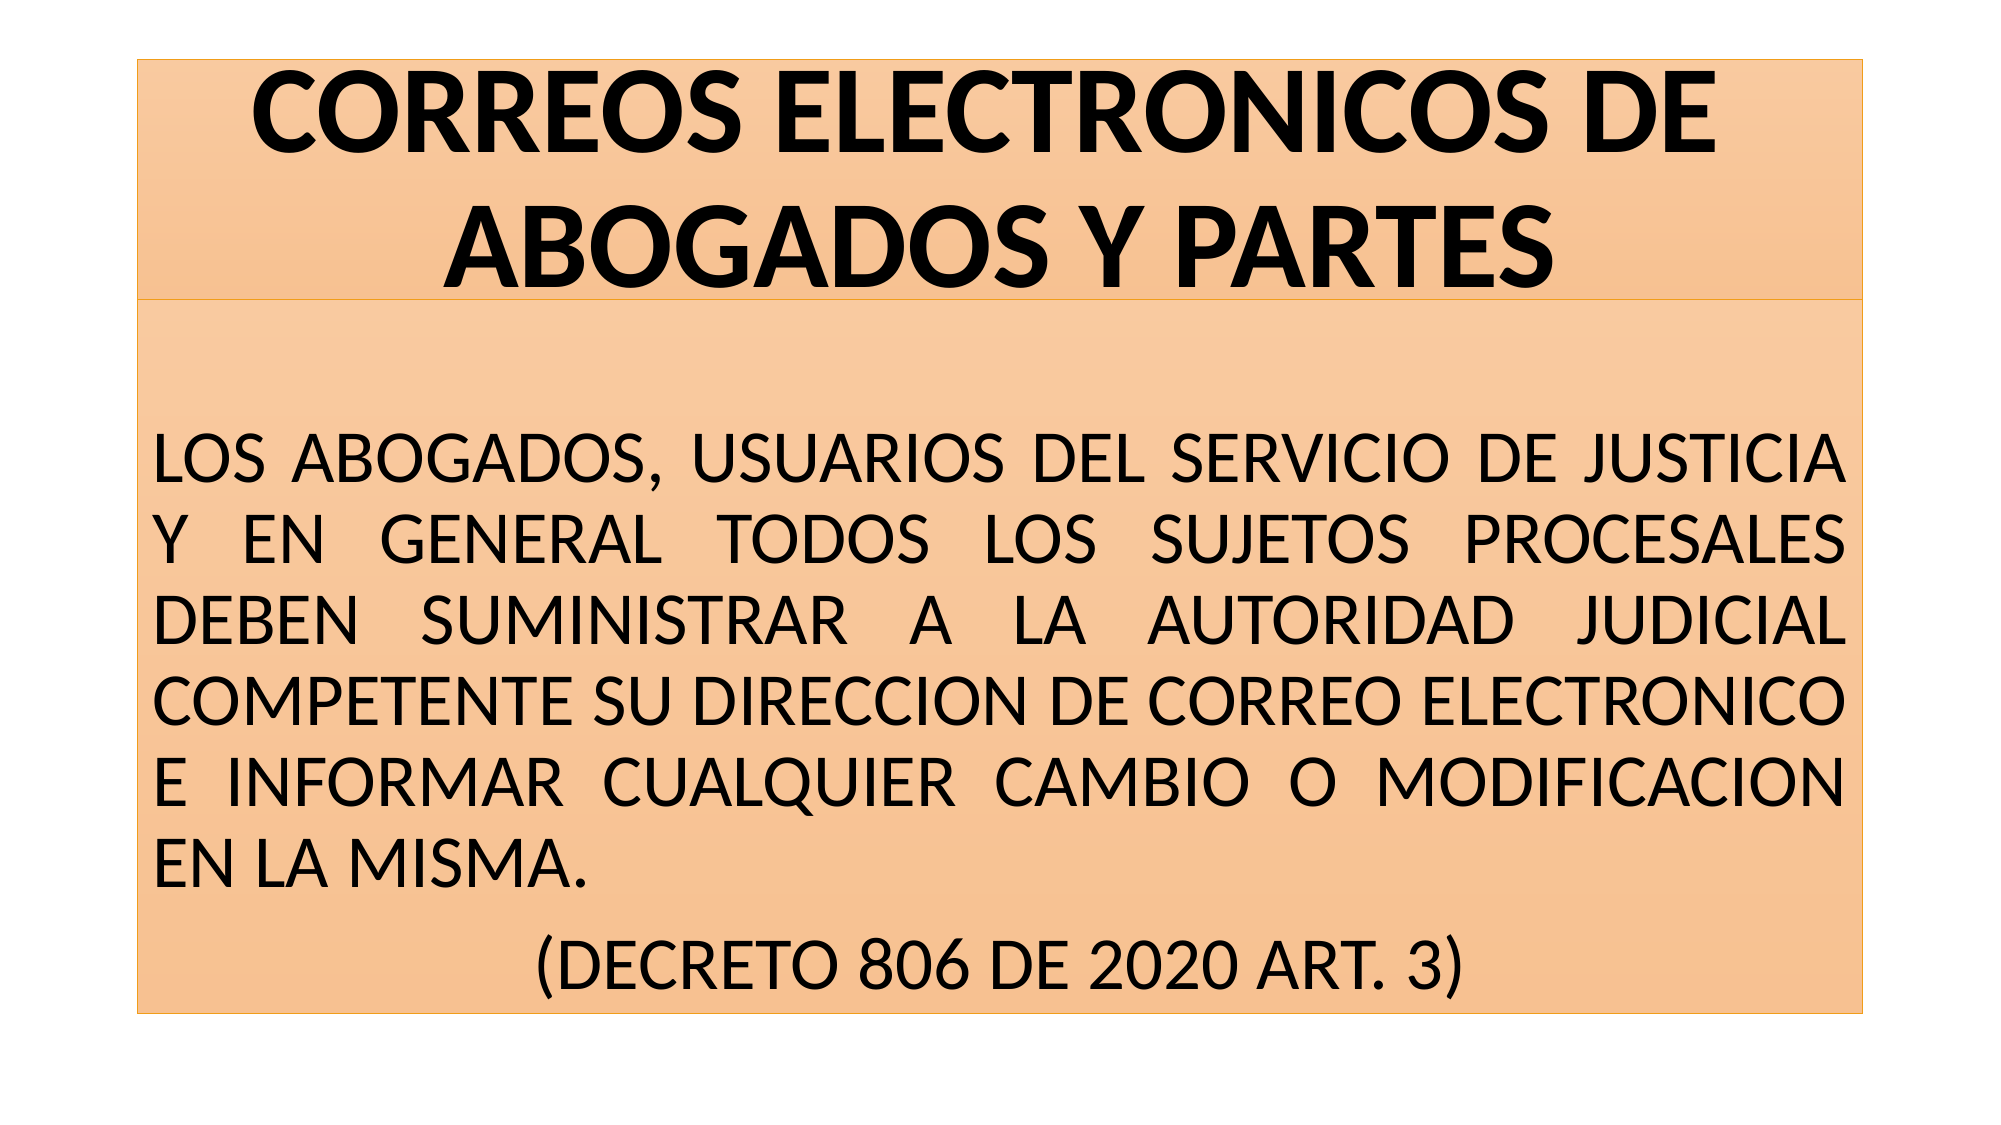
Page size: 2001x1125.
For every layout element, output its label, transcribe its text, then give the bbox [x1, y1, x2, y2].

list LOS ABOGADOS, USUARIOS DEL SERVICIO DE JUSTICIA Y EN GENERAL TODOS LOS SUJETOS PROCESALES DEBEN SUMINISTRAR A LA AUTORIDAD JUDICIAL COMPETENTE SU DIRECCION DE CORREO ELECTRONICO E INFORMAR CUALQUIER CAMBIO O MODIFICACION EN LA MISMA. (DECRETO 806 DE 2020 ART. 3) [137, 299, 1863, 1014]
title CORREOS ELECTRONICOS DE ABOGADOS Y PARTES [137, 59, 1863, 299]
